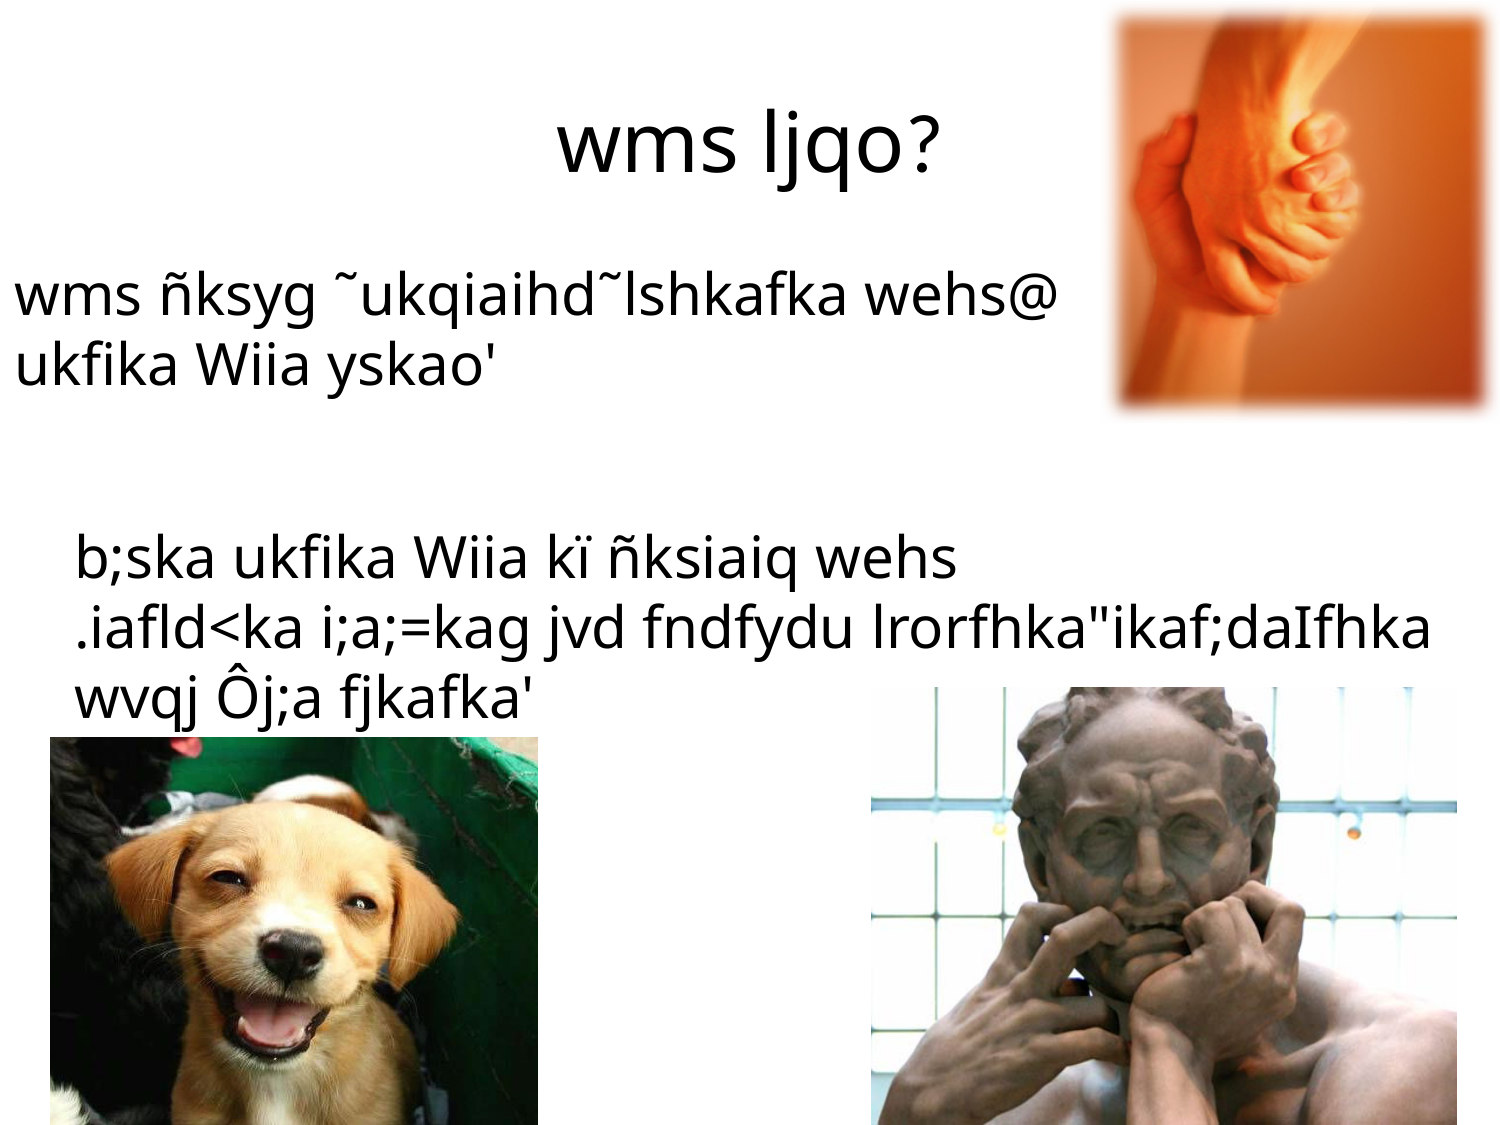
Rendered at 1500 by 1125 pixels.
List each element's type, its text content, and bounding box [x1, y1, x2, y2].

title wms ljqo? [75, 45, 1094, 233]
picture [871, 687, 1457, 1125]
text_box wms ñksyg ˜ukqiaihd˜lshkafka wehs@ ukfika Wiia yskao' [0, 249, 1094, 405]
text_box b;ska ukfika Wiia kï ñksiaiq wehs .iafld<ka i;a;=kag jvd fndfydu lrorfhka"ikaf;daIfhka wvqj Ôj;a fjkafka' [59, 512, 1464, 798]
picture [1099, 0, 1500, 426]
picture [49, 737, 538, 1125]
